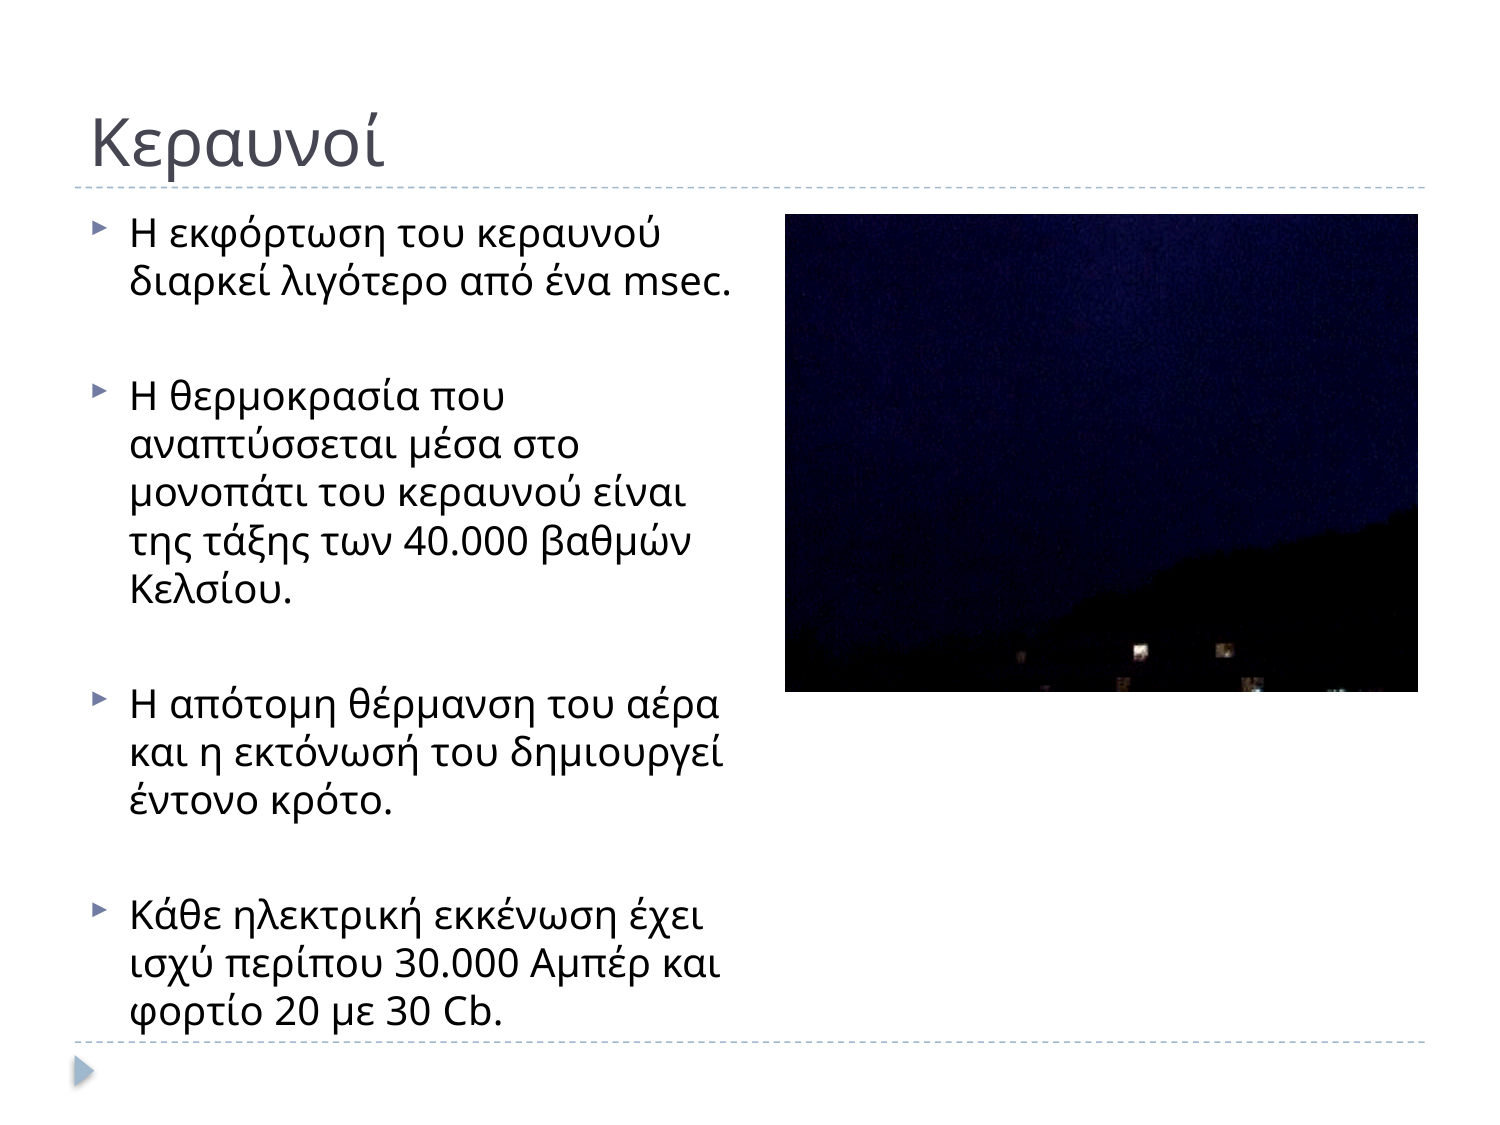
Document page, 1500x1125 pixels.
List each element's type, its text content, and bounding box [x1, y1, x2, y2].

list Η εκφόρτωση του κεραυνού διαρκεί λιγότερο από ένα msec. Η θερμοκρασία που αναπτύσσεται μέσα στο μονοπάτι του κεραυνού είναι της τάξης των 40.000 βαθμών Κελσίου. Η απότομη θέρμανση του αέρα και η εκτόνωσή του δημιουργεί έντονο κρότο. Κάθε ηλεκτρική εκκένωση έχει ισχύ περίπου 30.000 Αμπέρ και φορτίο 20 με 30 Cb. [75, 200, 774, 1043]
picture [784, 214, 1419, 692]
title Κεραυνοί [75, 24, 1425, 188]
